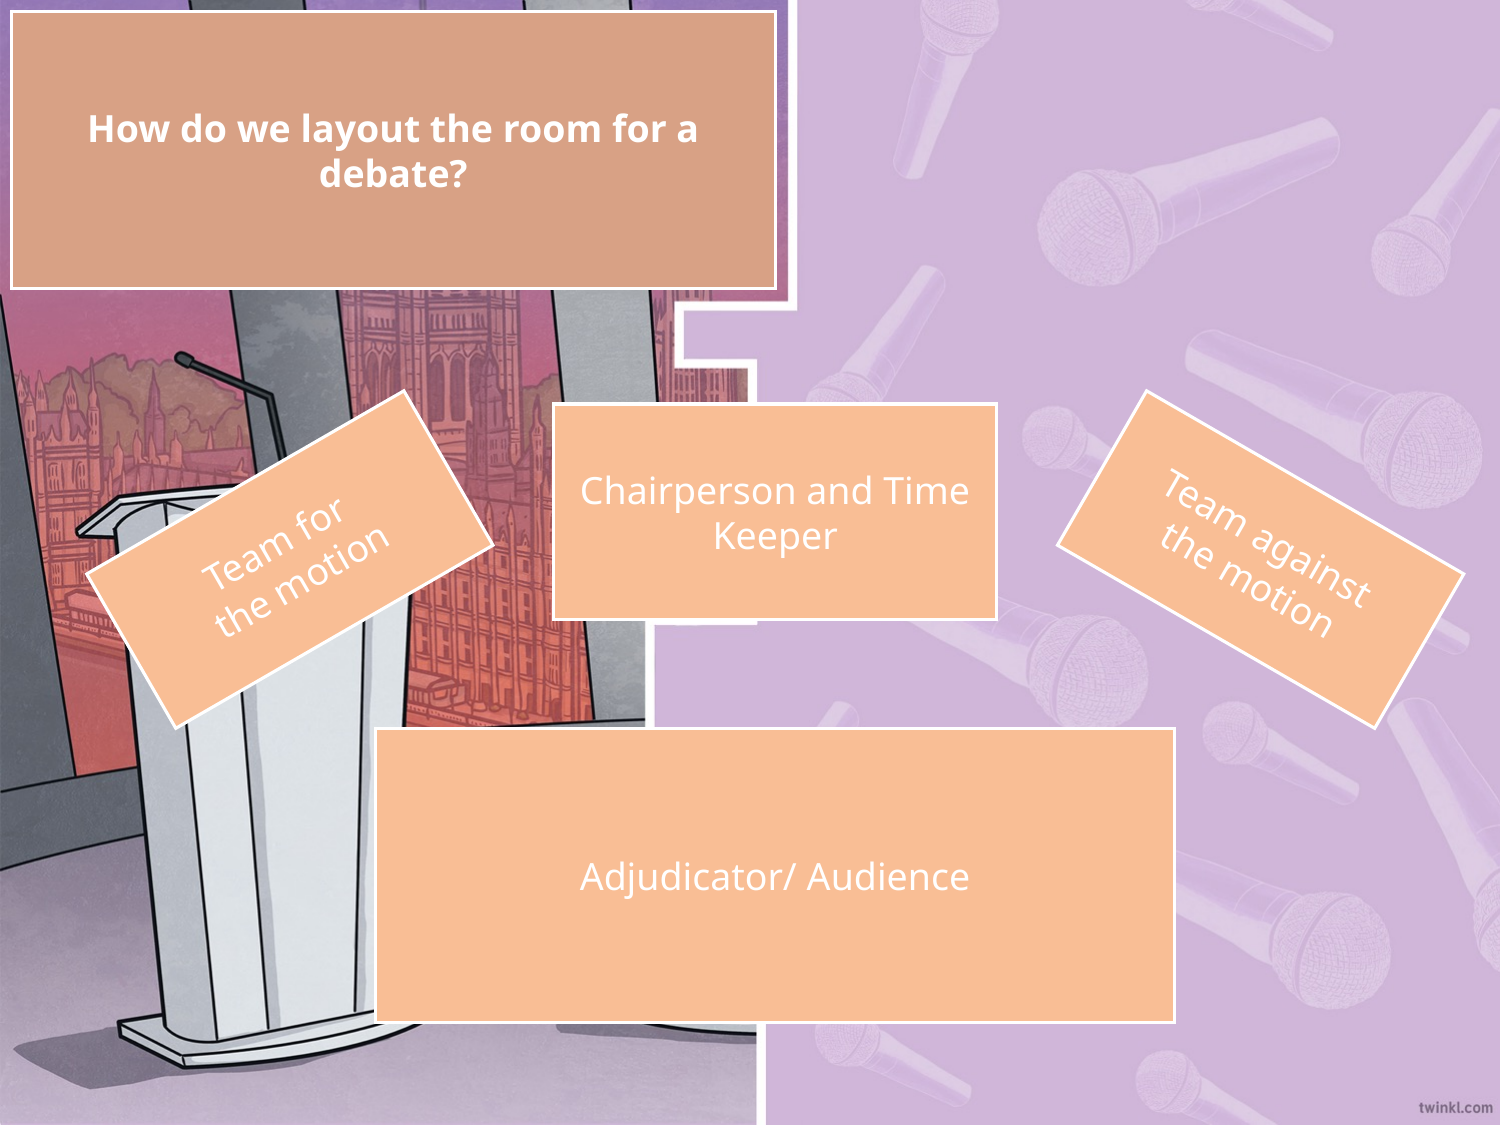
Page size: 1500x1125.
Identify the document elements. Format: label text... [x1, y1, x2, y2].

text_box How do we layout the room for a debate? [11, 11, 776, 289]
text_box Chairperson and Time Keeper [553, 403, 998, 621]
text_box Team against the motion [1056, 389, 1466, 730]
text_box Adjudicator/ Audience [375, 727, 1176, 1024]
picture [0, 0, 1500, 1125]
text_box Team for the motion [85, 389, 495, 730]
